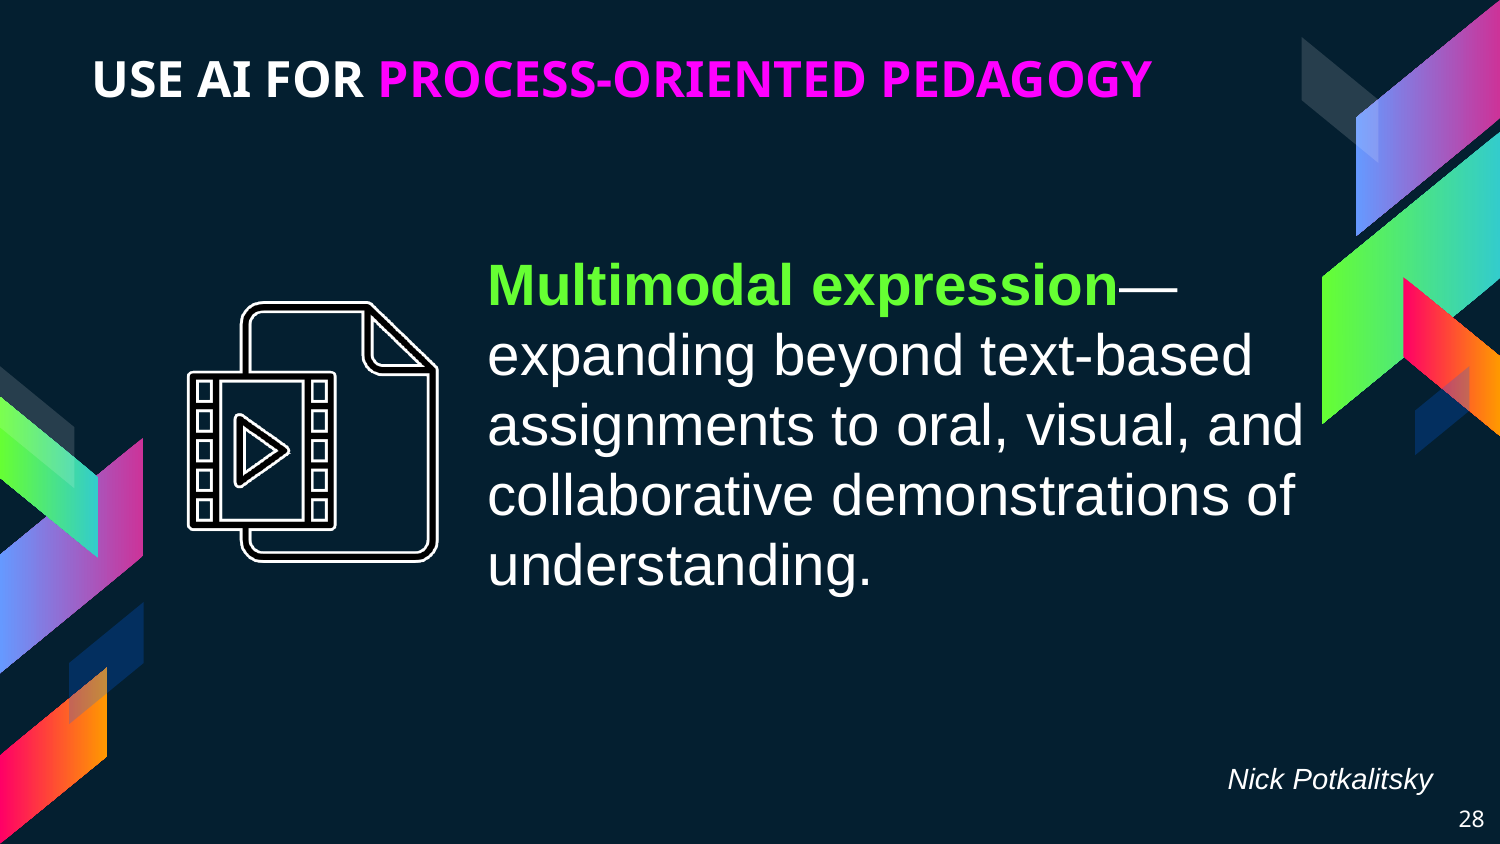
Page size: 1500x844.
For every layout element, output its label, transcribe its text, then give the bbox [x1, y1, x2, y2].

title USE AI FOR PROCESS-ORIENTED PEDAGOGY [76, 24, 1281, 130]
text_box Nick Potkalitsky [1212, 753, 1457, 804]
picture [177, 279, 457, 580]
text_box Multimodal expression—expanding beyond text-based assignments to oral, visual, and collaborative demonstrations of understanding. [472, 239, 1335, 605]
slide_number 28 [1403, 789, 1500, 844]
